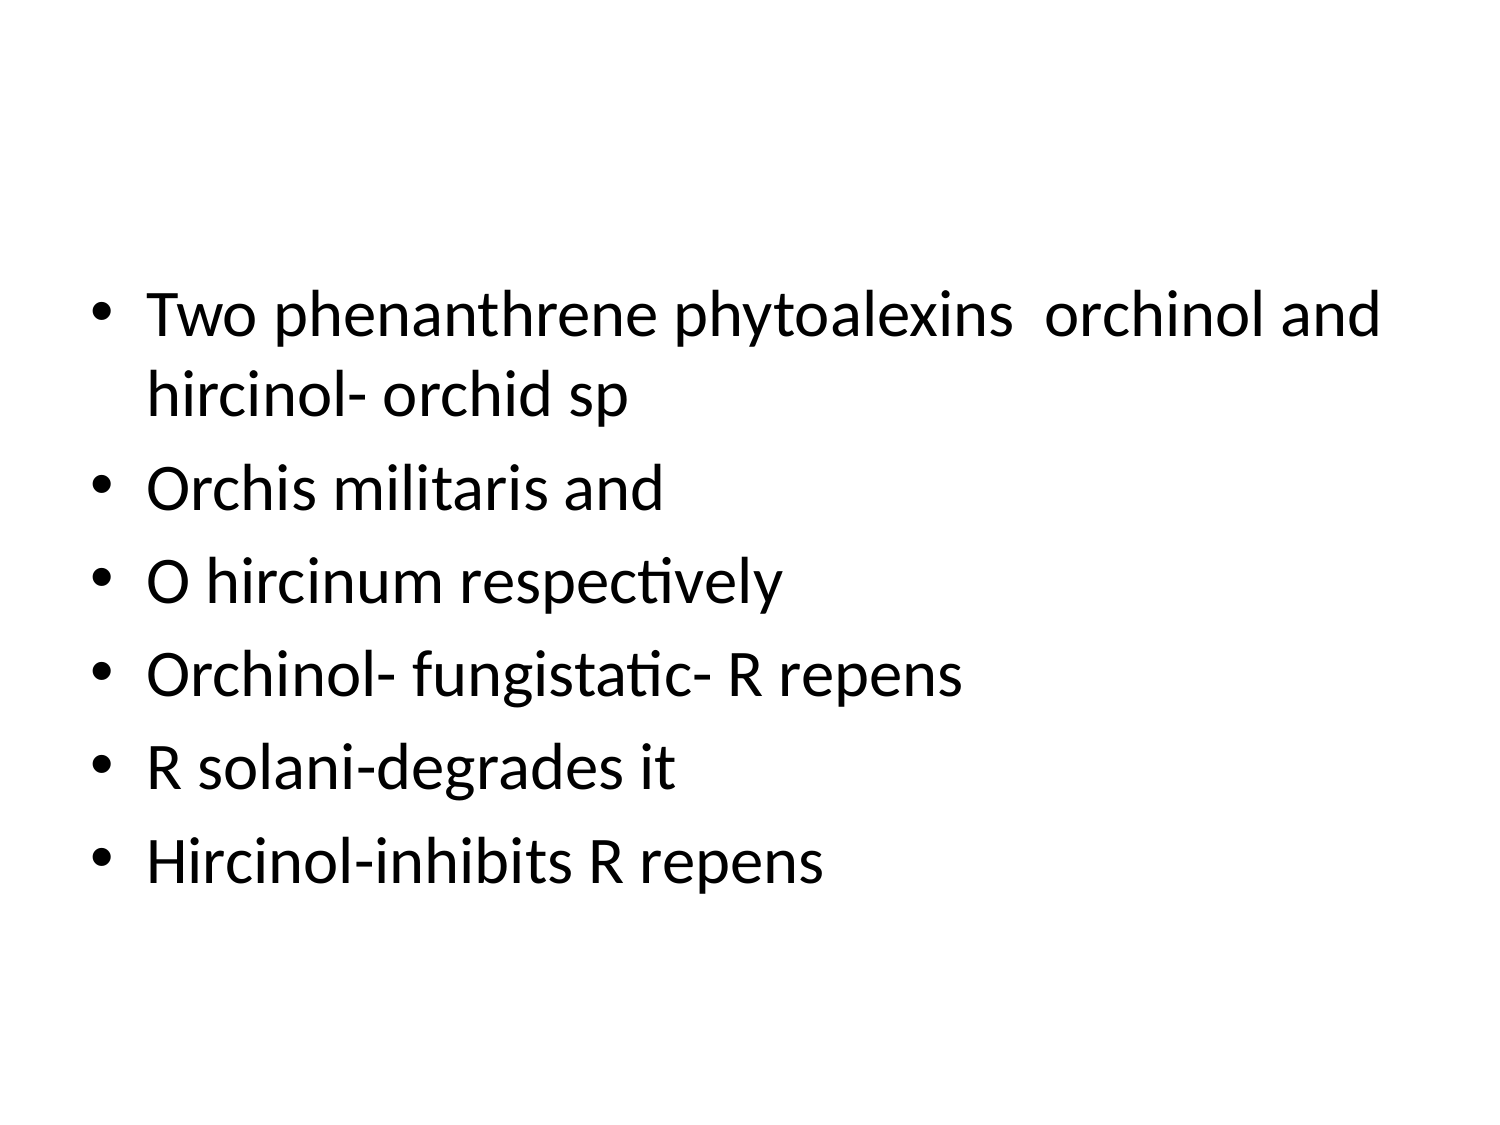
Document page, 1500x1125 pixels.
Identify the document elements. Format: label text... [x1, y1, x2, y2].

list Two phenanthrene phytoalexins orchinol and hircinol- orchid sp Orchis militaris and O hircinum respectively Orchinol- fungistatic- R repens R solani-degrades it Hircinol-inhibits R repens [75, 262, 1425, 1005]
